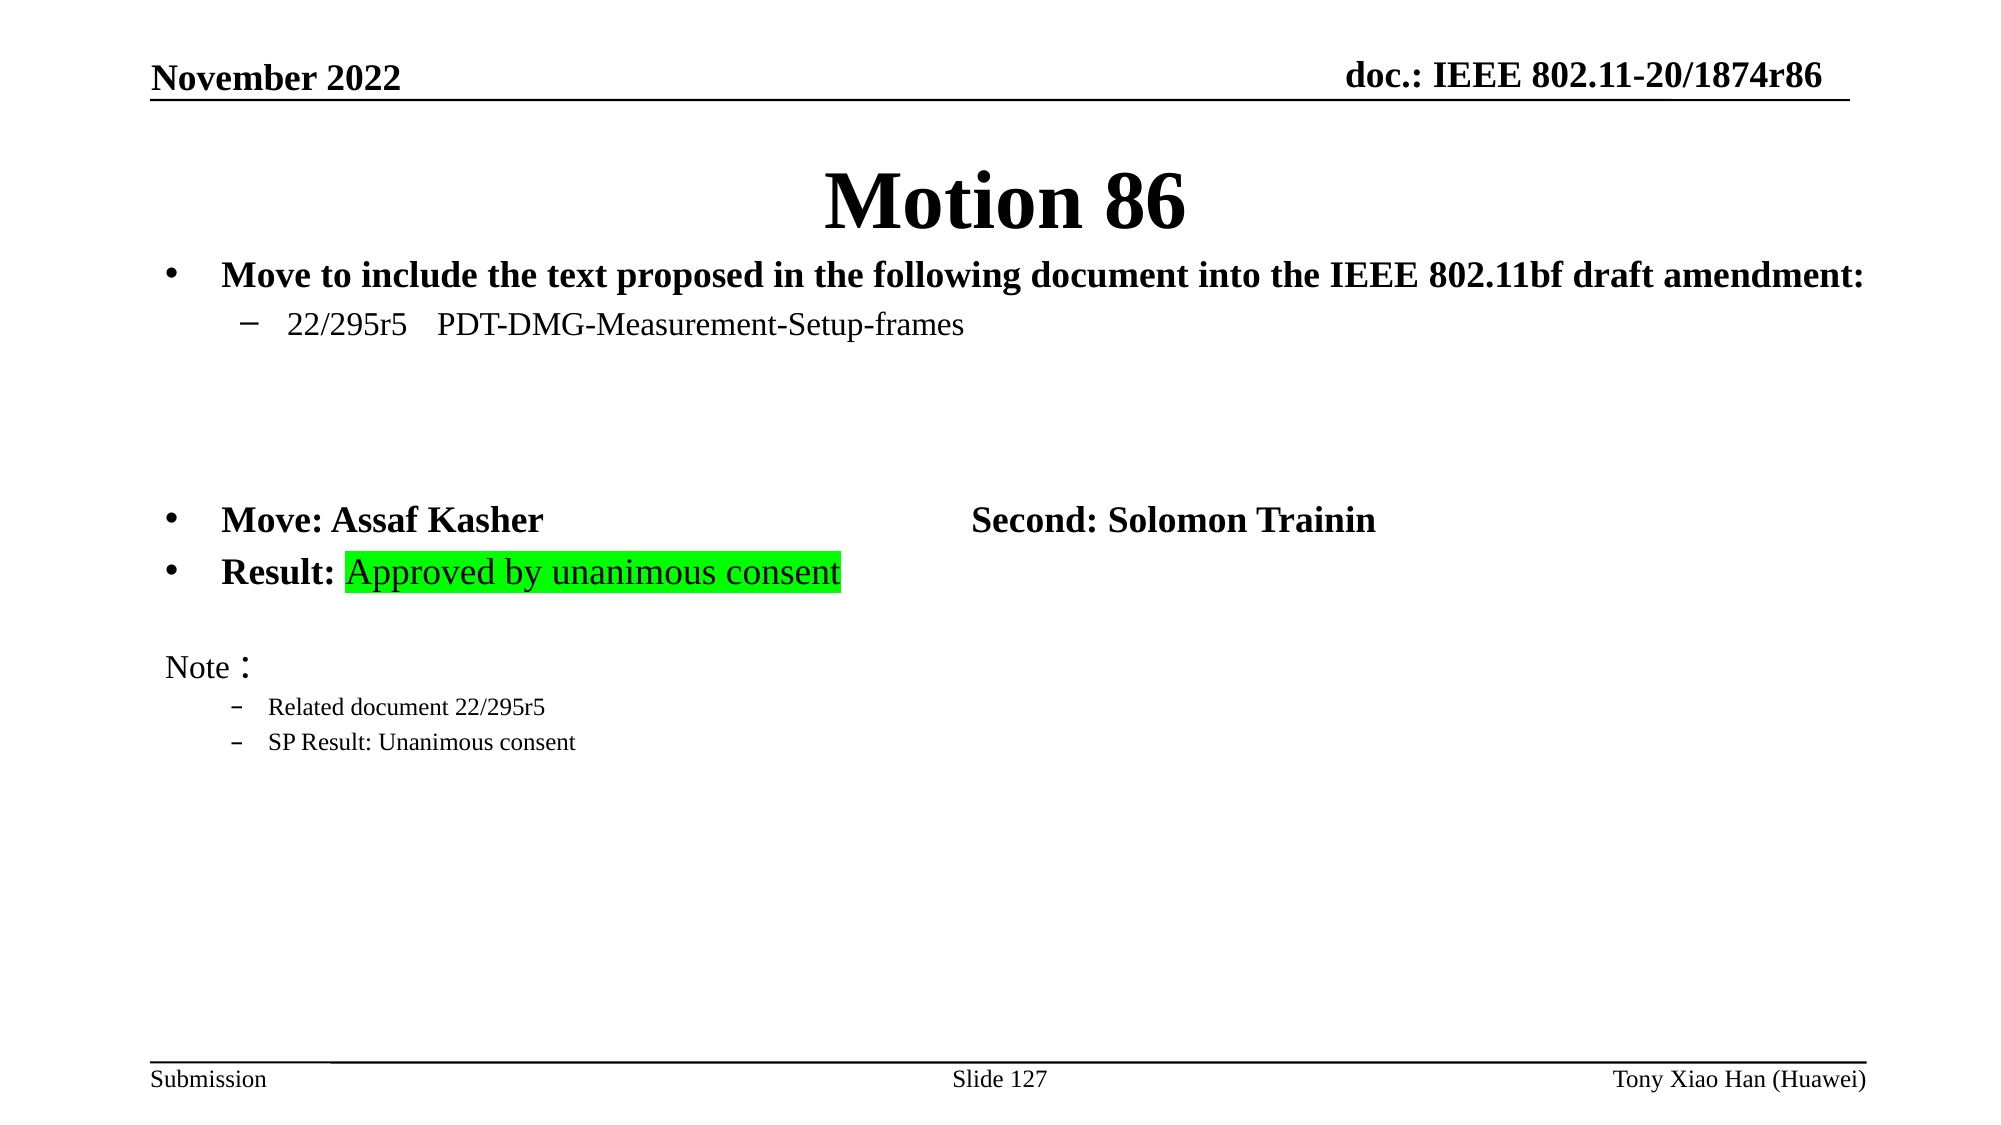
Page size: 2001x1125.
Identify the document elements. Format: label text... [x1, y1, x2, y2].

text_box Move to include the text proposed in the following document into the IEEE 802.11bf draft amendment: 22/295r5 PDT-DMG-Measurement-Setup-frames Move: Assaf Kasher Second: Solomon Trainin Result: Approved by unanimous consent Note： Related document 22/295r5 SP Result: Unanimous consent [150, 212, 1900, 900]
text_box Motion 86 [368, 137, 1644, 212]
